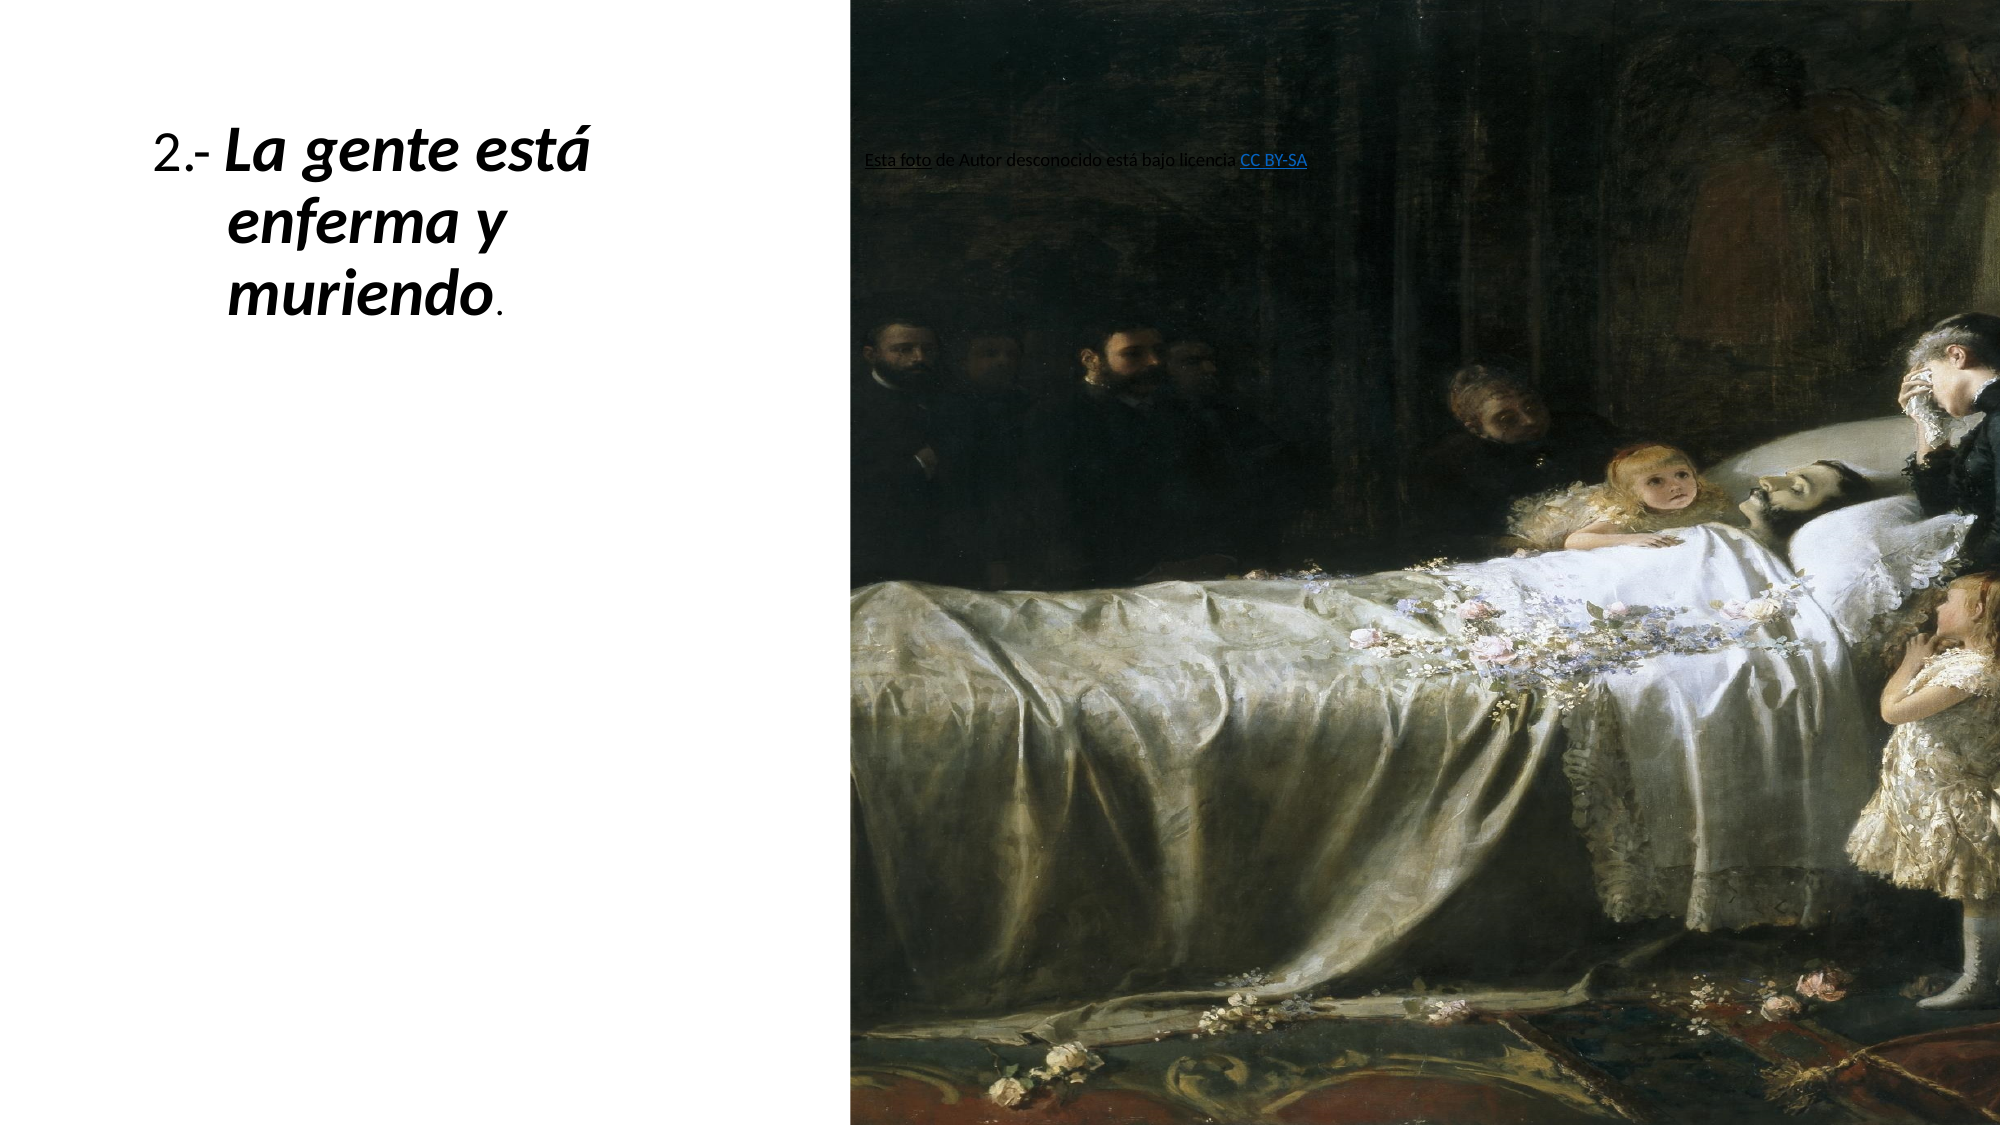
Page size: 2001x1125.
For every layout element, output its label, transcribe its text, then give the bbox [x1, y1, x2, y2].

title 2.- La gente está enferma y muriendo. [137, 75, 783, 338]
picture [850, 0, 2000, 1125]
